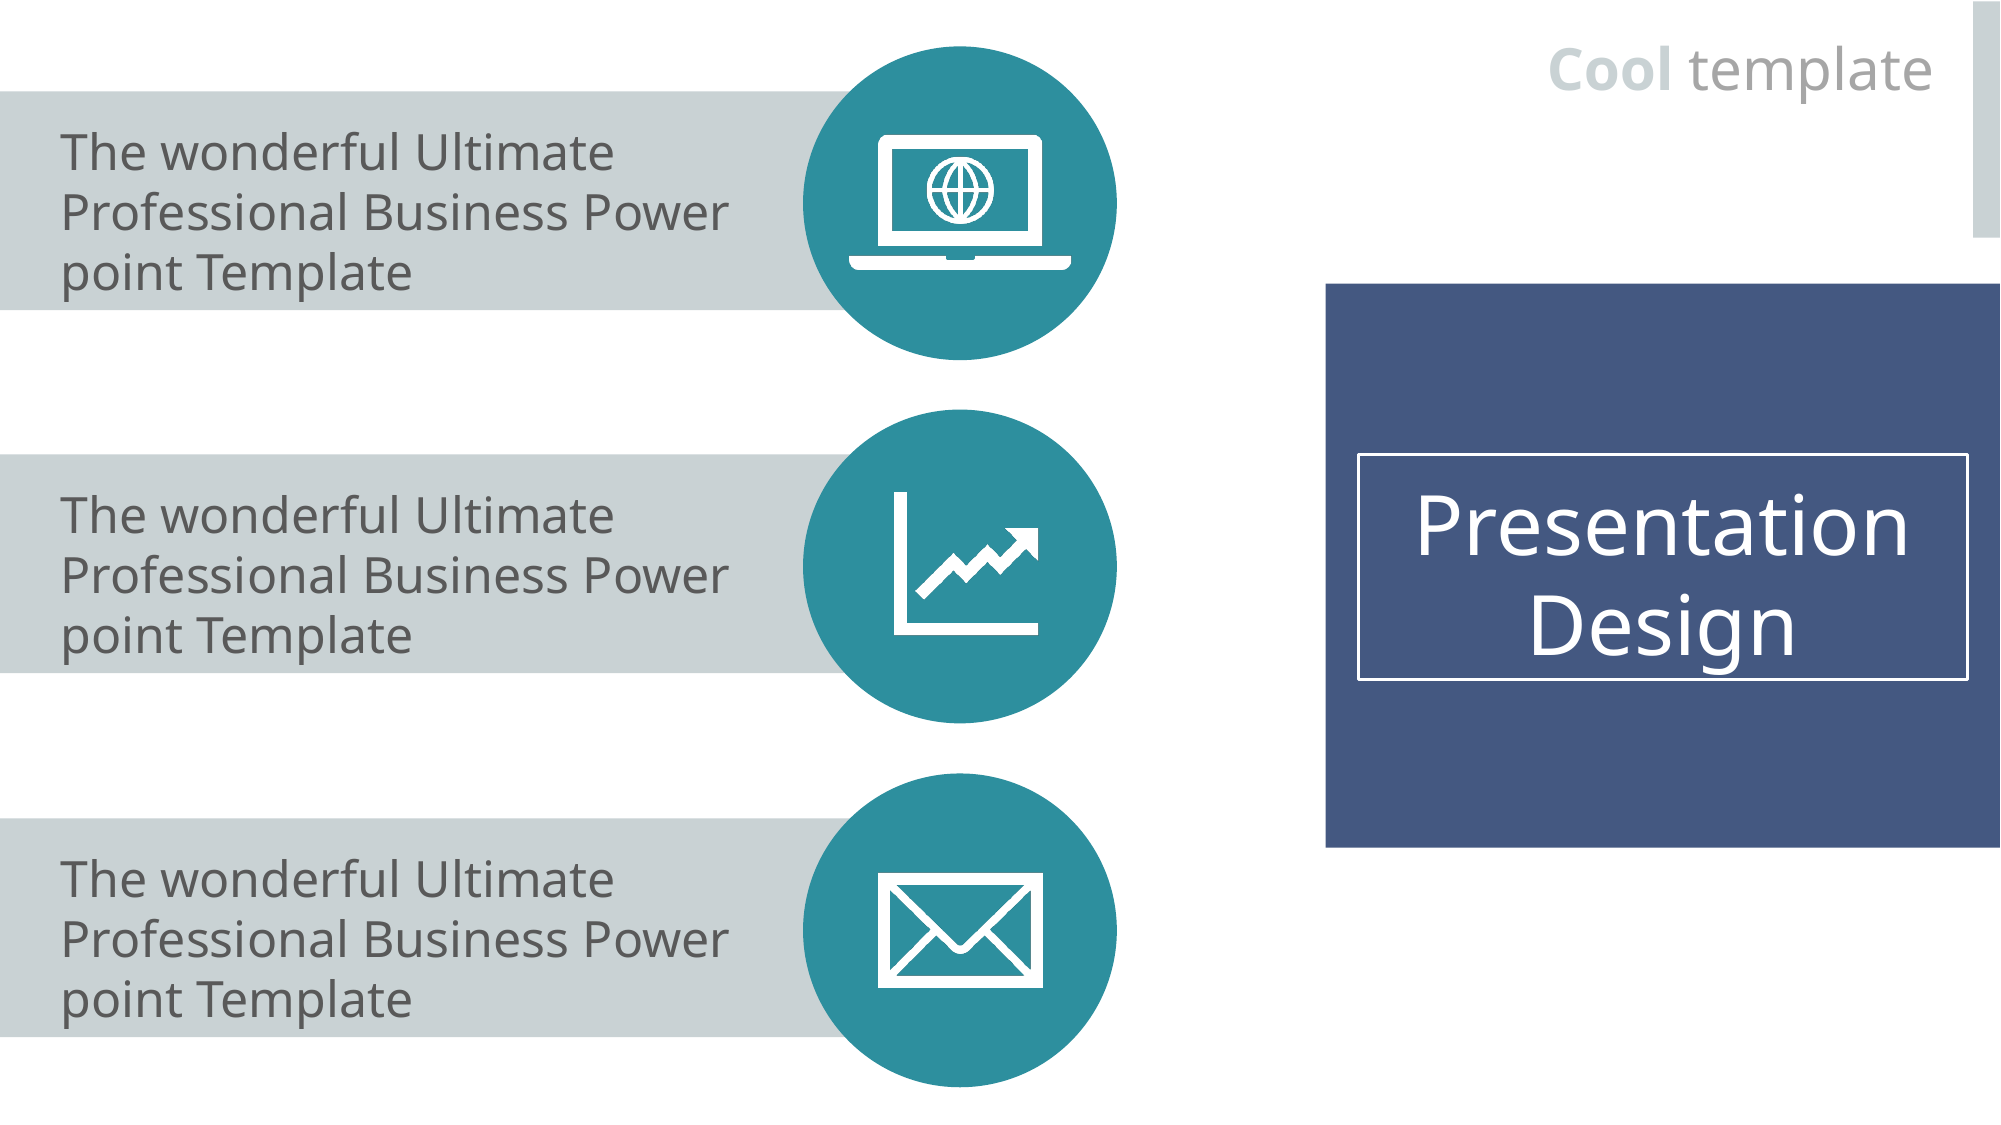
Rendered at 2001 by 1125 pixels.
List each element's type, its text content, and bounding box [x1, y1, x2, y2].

picture [844, 86, 1076, 318]
text_box [854, 45, 1066, 86]
text_box Cool template [1531, 25, 1949, 110]
text_box [801, 408, 1118, 725]
text_box The wonderful Ultimate Professional Business Power point Template [45, 476, 820, 671]
text_box [801, 772, 1118, 1089]
text_box [1972, 0, 2000, 239]
text_box The wonderful Ultimate Professional Business Power point Template [45, 112, 820, 308]
text_box Presentation Design [1358, 454, 1968, 680]
text_box The wonderful Ultimate Professional Business Power point Template [45, 839, 820, 1035]
text_box [0, 453, 849, 674]
text_box [0, 90, 844, 311]
picture [861, 831, 1059, 1029]
text_box [851, 318, 1069, 362]
text_box [0, 817, 848, 1038]
text_box [1076, 96, 1118, 311]
text_box [1325, 283, 2000, 849]
picture [864, 462, 1068, 666]
text_box [801, 96, 844, 311]
